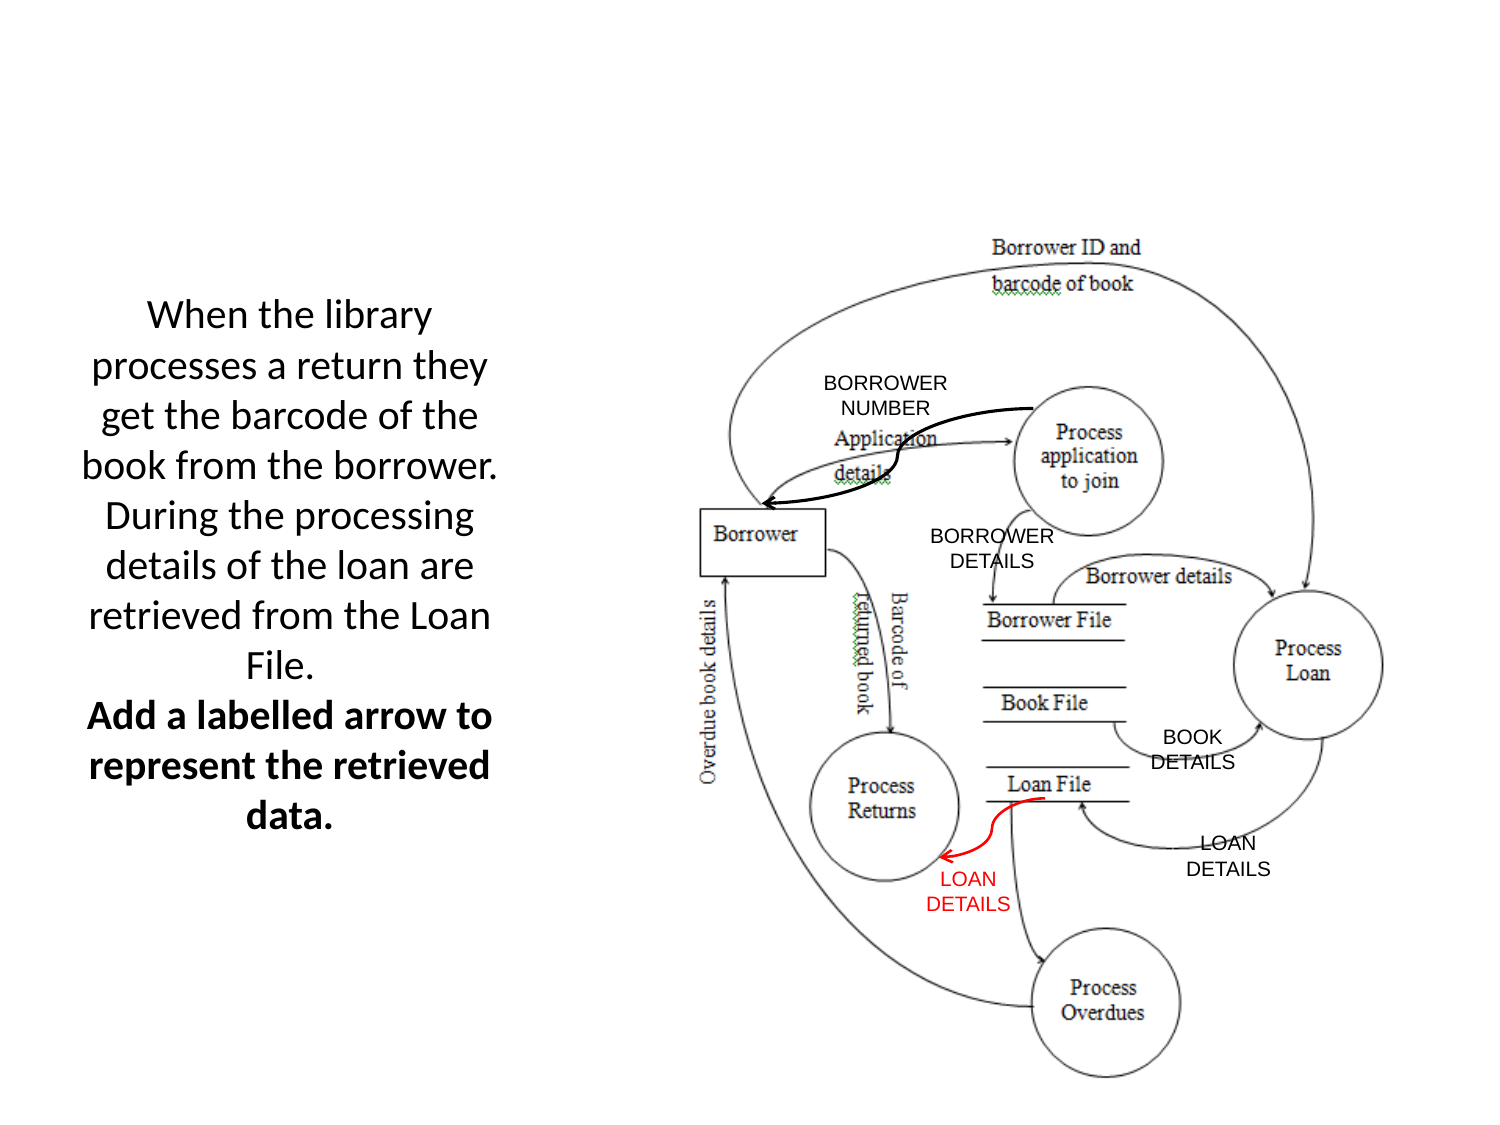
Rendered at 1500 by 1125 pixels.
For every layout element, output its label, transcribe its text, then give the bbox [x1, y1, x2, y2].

picture [666, 219, 1429, 1100]
text_box When the library processes a return they get the barcode of the book from the borrower. During the processing details of the loan are retrieved from the Loan File. Add a labelled arrow to represent the retrieved data. [64, 90, 516, 1035]
